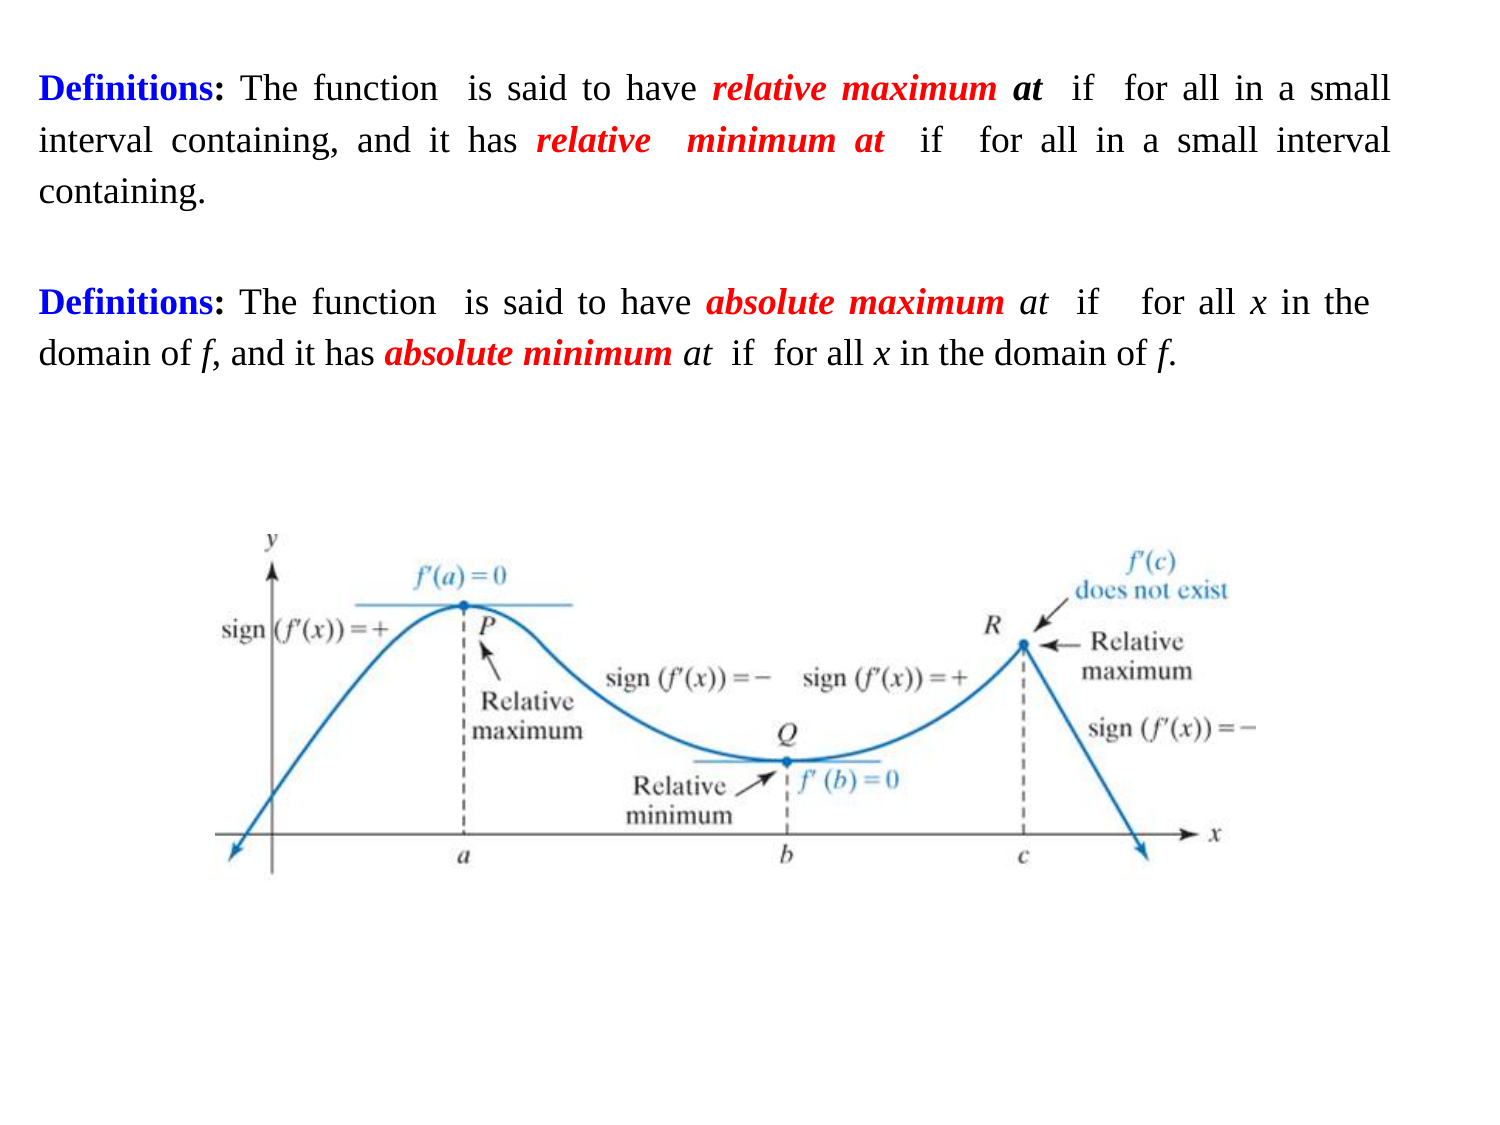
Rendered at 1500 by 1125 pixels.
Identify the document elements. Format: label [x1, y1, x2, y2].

picture [214, 534, 1257, 889]
